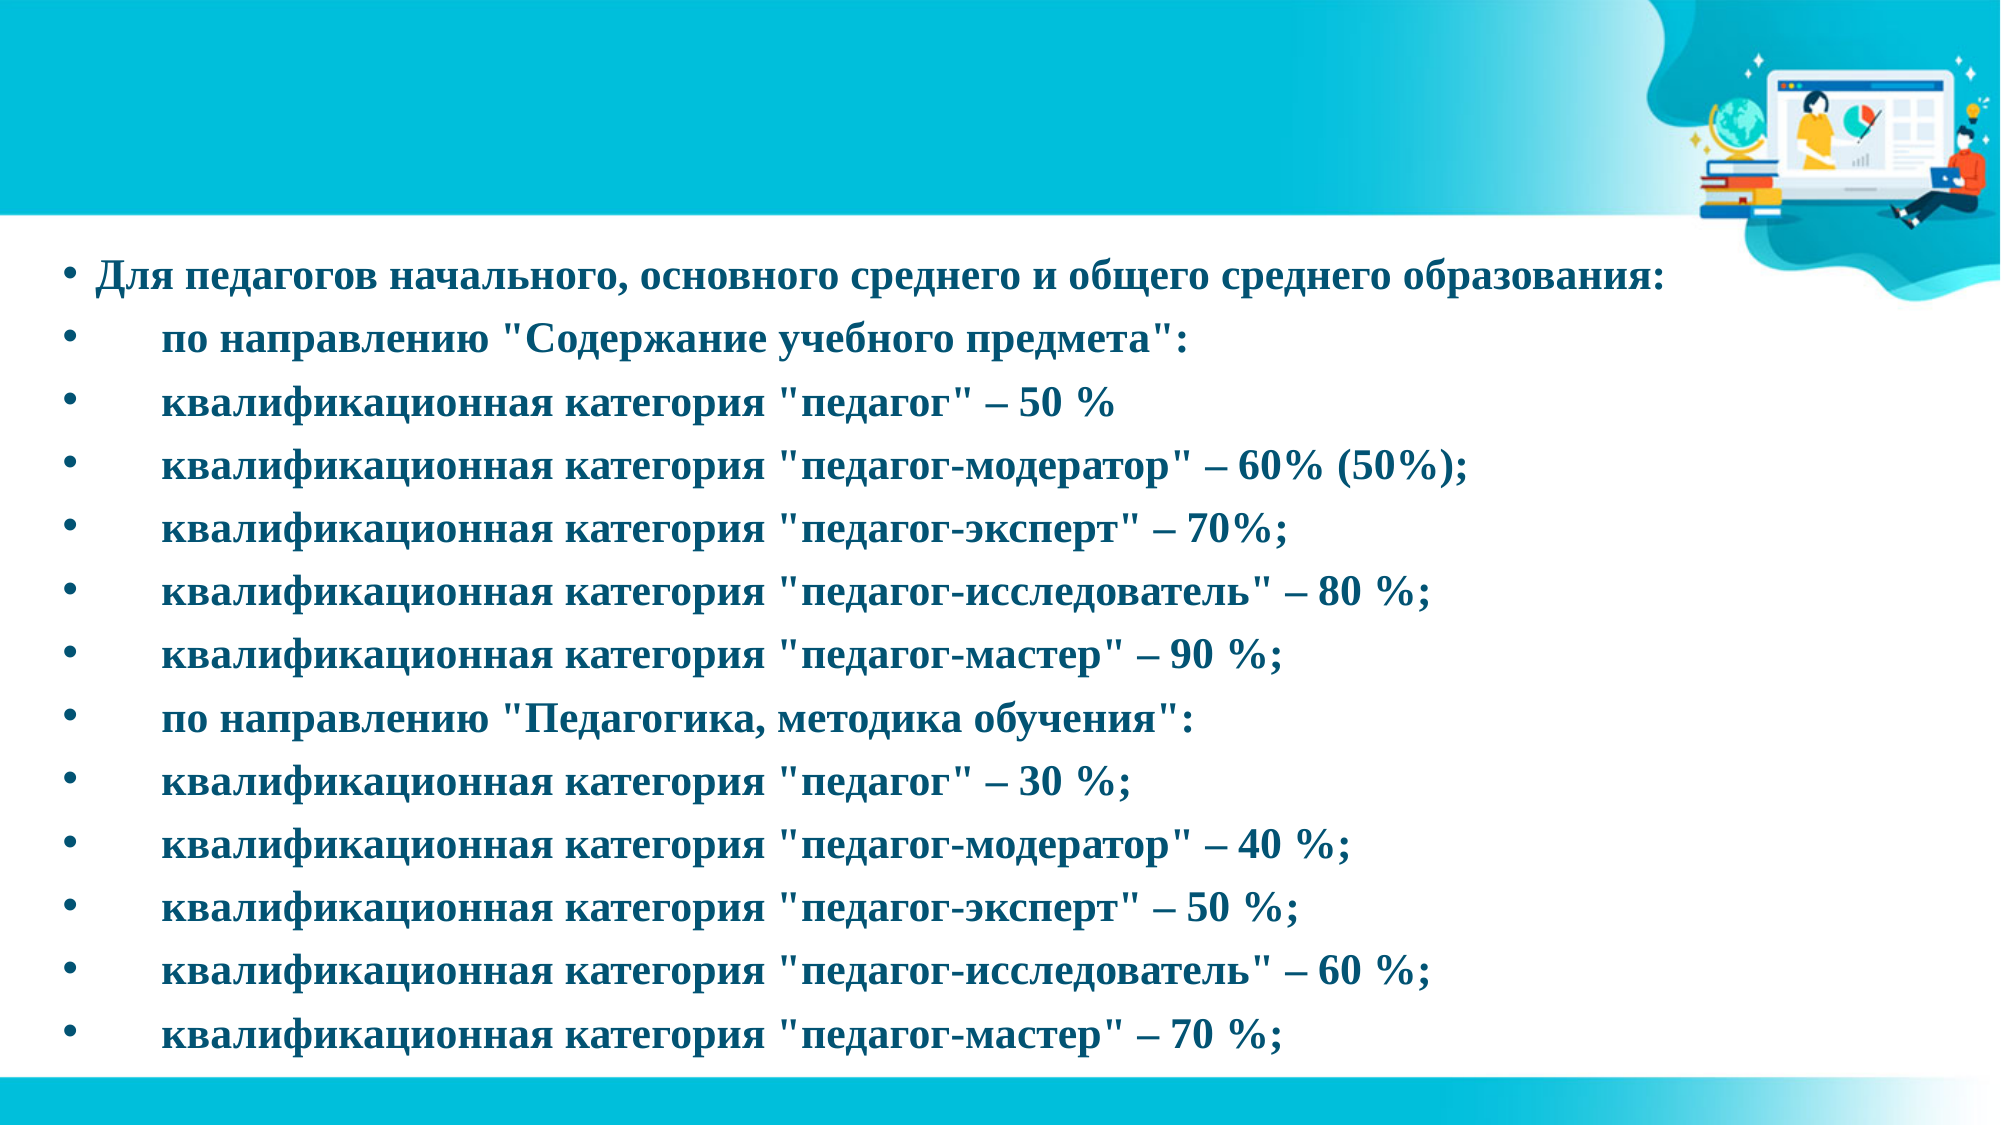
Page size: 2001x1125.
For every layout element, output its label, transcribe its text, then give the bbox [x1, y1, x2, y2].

list Для педагогов начального, основного среднего и общего среднего образования: по направлению "Содержание учебного предмета": квалификационная категория "педагог" – 50 % квалификационная категория "педагог-модератор" – 60% (50%); квалификационная категория "педагог-эксперт" – 70%; квалификационная категория "педагог-исследователь" – 80 %; квалификационная категория "педагог-мастер" – 90 %; по направлению "Педагогика, методика обучения": квалификационная категория "педагог" – 30 %; квалификационная категория "педагог-модератор" – 40 %; квалификационная категория "педагог-эксперт" – 50 %; квалификационная категория "педагог-исследователь" – 60 %; квалификационная категория "педагог-мастер" – 70 %; [47, 227, 1965, 1065]
picture [0, 0, 2001, 1125]
